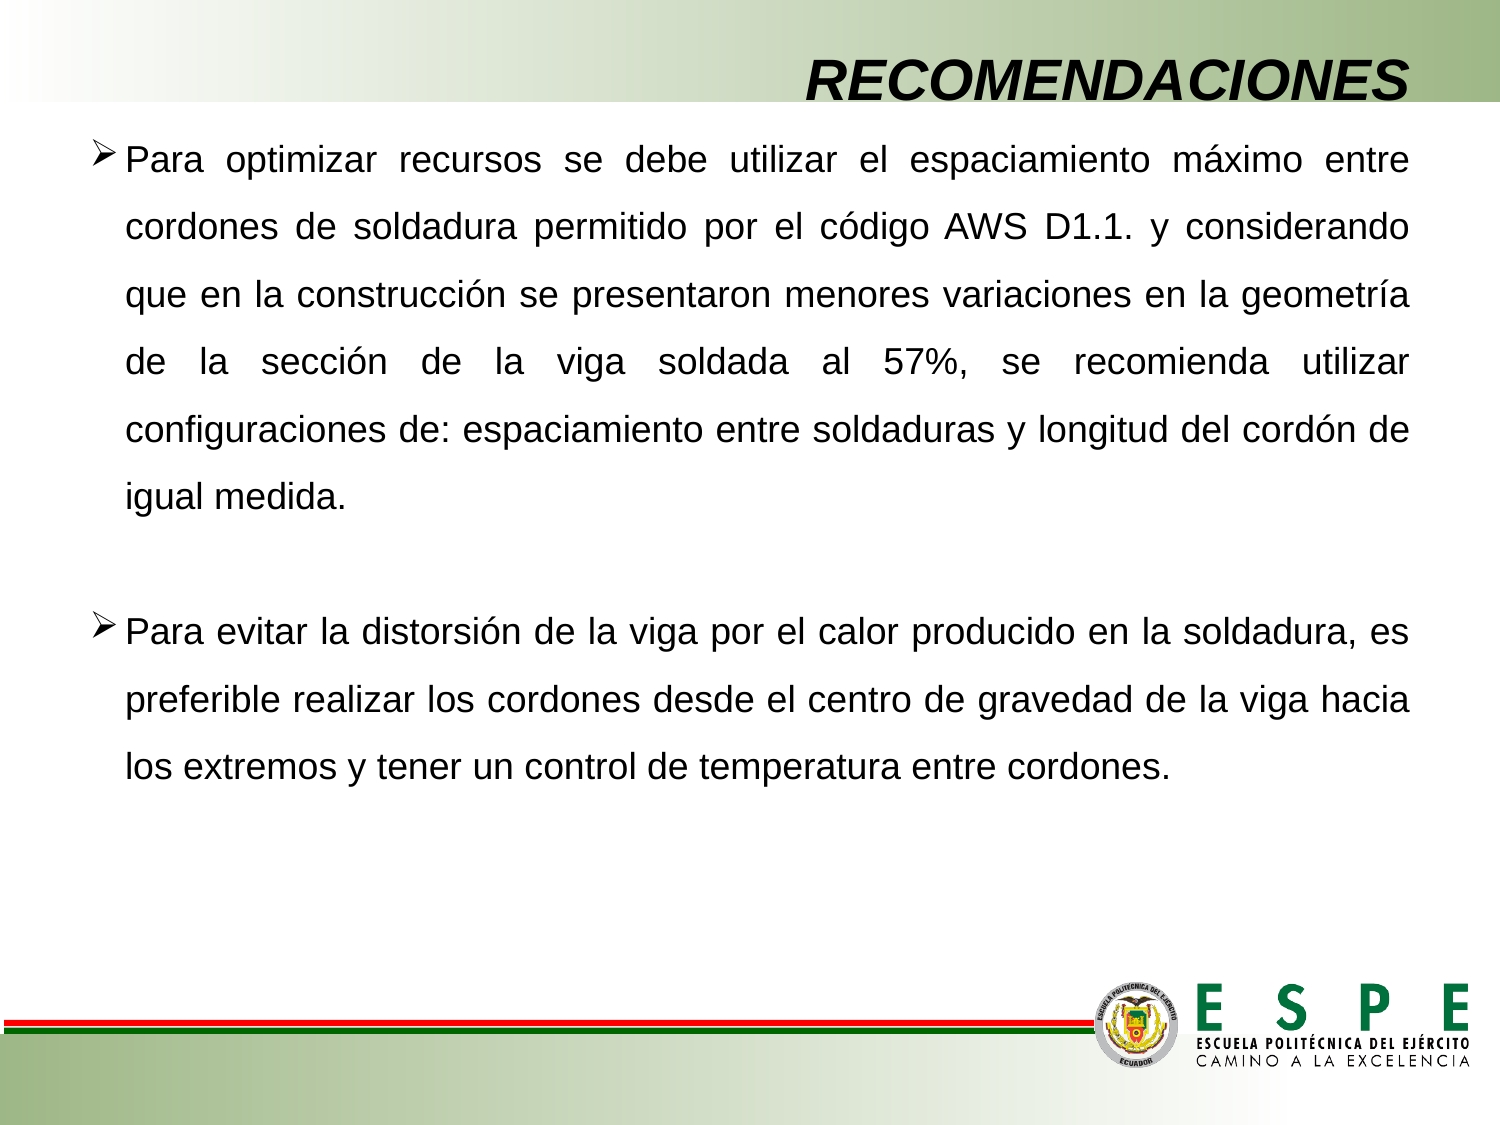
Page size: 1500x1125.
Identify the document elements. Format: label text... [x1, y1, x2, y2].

text_box RECOMENDACIONES Para optimizar recursos se debe utilizar el espaciamiento máximo entre cordones de soldadura permitido por el código AWS D1.1. y considerando que en la construcción se presentaron menores variaciones en la geometría de la sección de la viga soldada al 57%, se recomienda utilizar configuraciones de: espaciamiento entre soldaduras y longitud del cordón de igual medida. Para evitar la distorsión de la viga por el calor producido en la soldadura, es preferible realizar los cordones desde el centro de gravedad de la viga hacia los extremos y tener un control de temperatura entre cordones. [74, 0, 1425, 1008]
picture [1057, 964, 1500, 1093]
